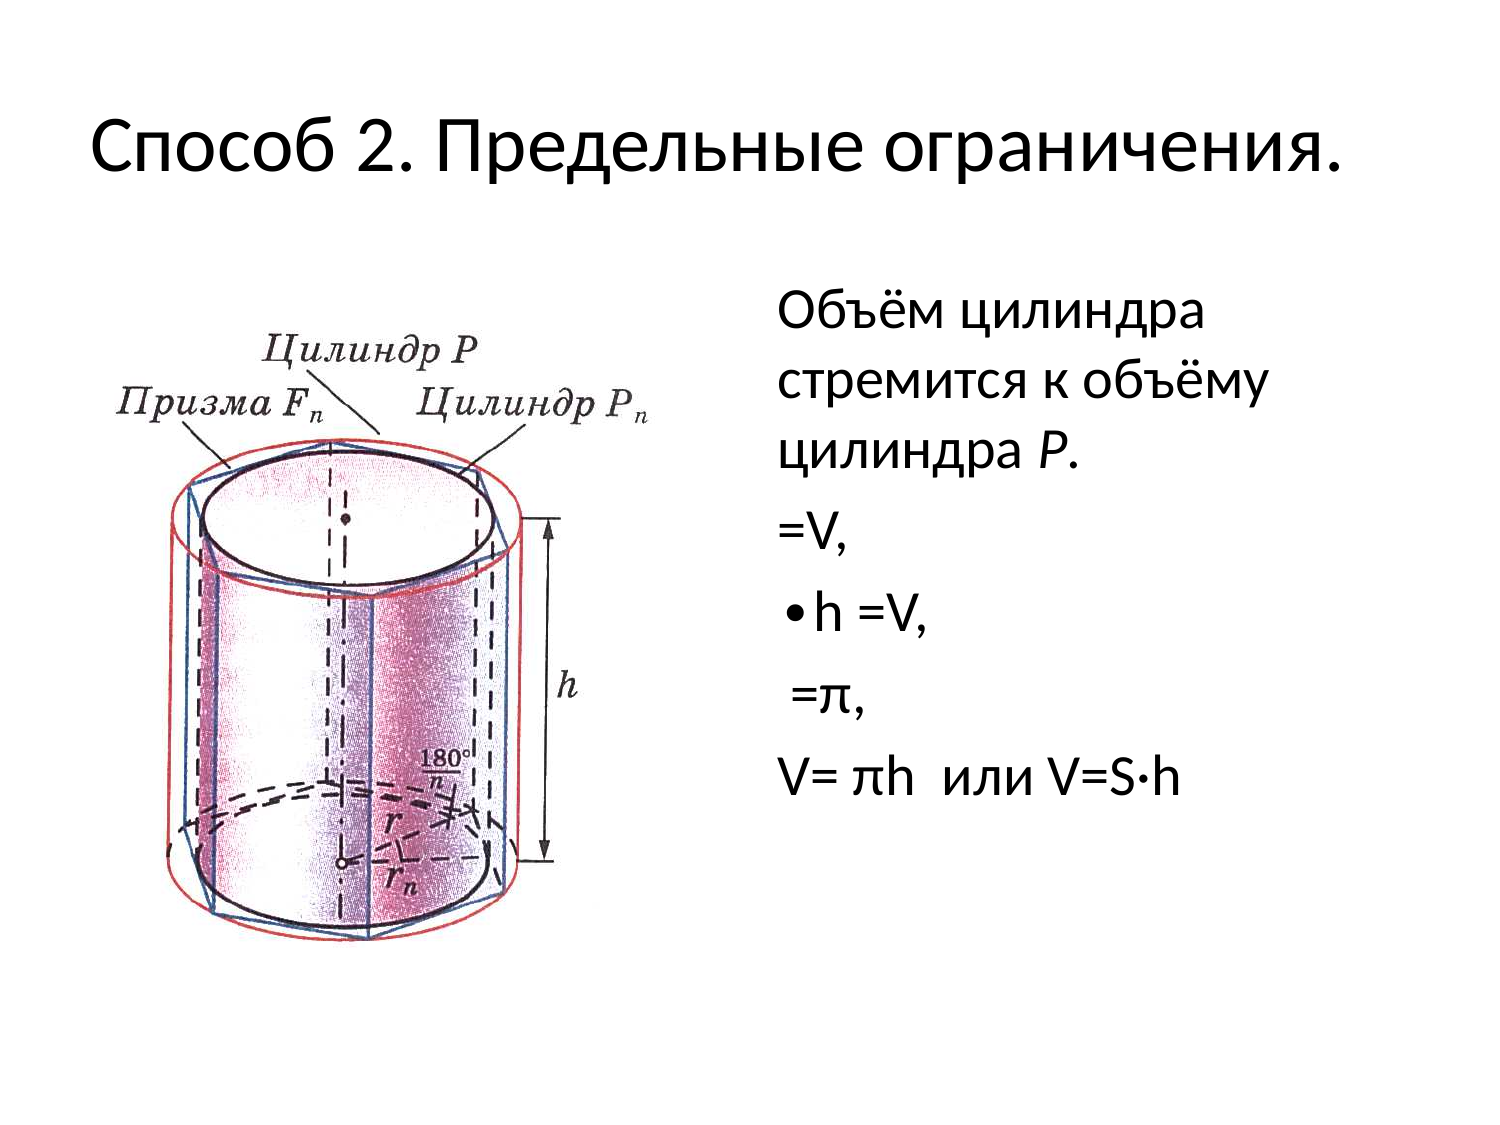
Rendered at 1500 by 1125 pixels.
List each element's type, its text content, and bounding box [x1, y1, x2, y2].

title Способ 2. Предельные ограничения. [75, 45, 1425, 233]
picture [51, 314, 656, 948]
